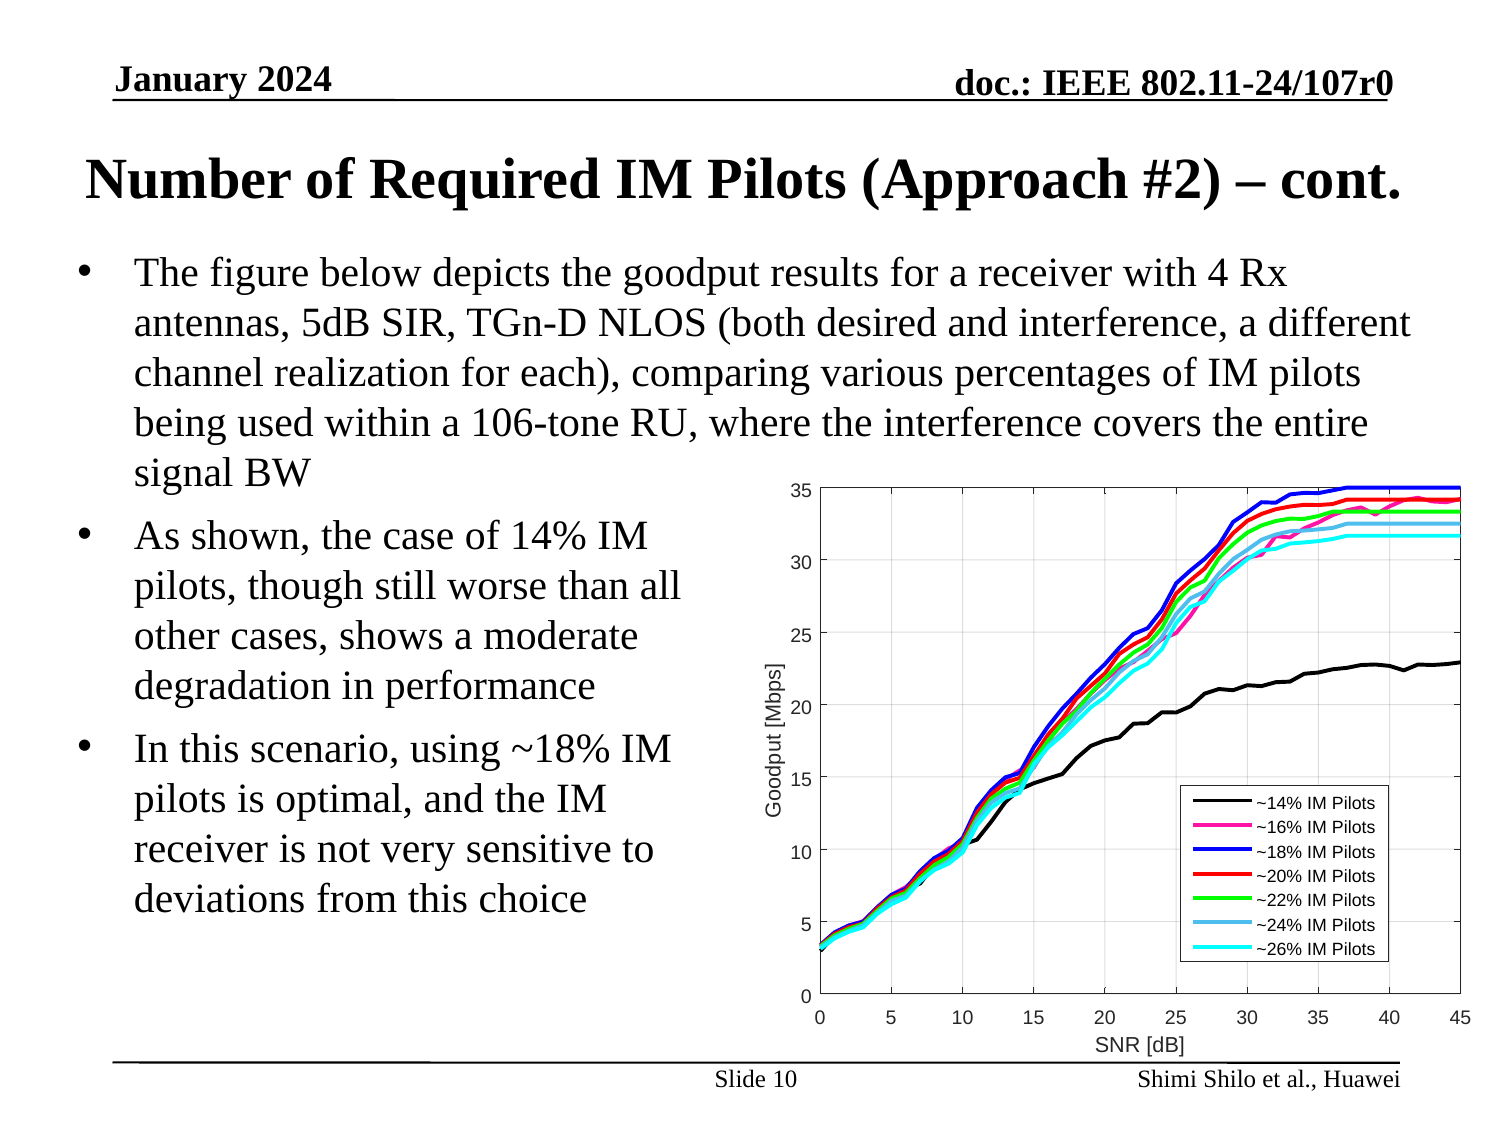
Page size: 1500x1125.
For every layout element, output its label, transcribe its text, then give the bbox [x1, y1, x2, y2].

picture [712, 441, 1500, 1061]
title Number of Required IM Pilots (Approach #2) – cont. [62, 87, 1426, 237]
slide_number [114, 54, 493, 100]
slide_number Slide 10 [712, 1067, 800, 1123]
footer Shimi Shilo et al., Huawei [878, 1068, 1402, 1093]
list The figure below depicts the goodput results for a receiver with 4 Rx antennas, 5dB SIR, TGn-D NLOS (both desired and interference, a different channel realization for each), comparing various percentages of IM pilots being used within a 106-tone RU, where the interference covers the entire signal BW As shown, the case of 14% IM pilots, though still worse than all other cases, shows a moderate degradation in performance In this scenario, using ~18% IM pilots is optimal, and the IM receiver is not very sensitive to deviations from this choice [62, 237, 1438, 1000]
